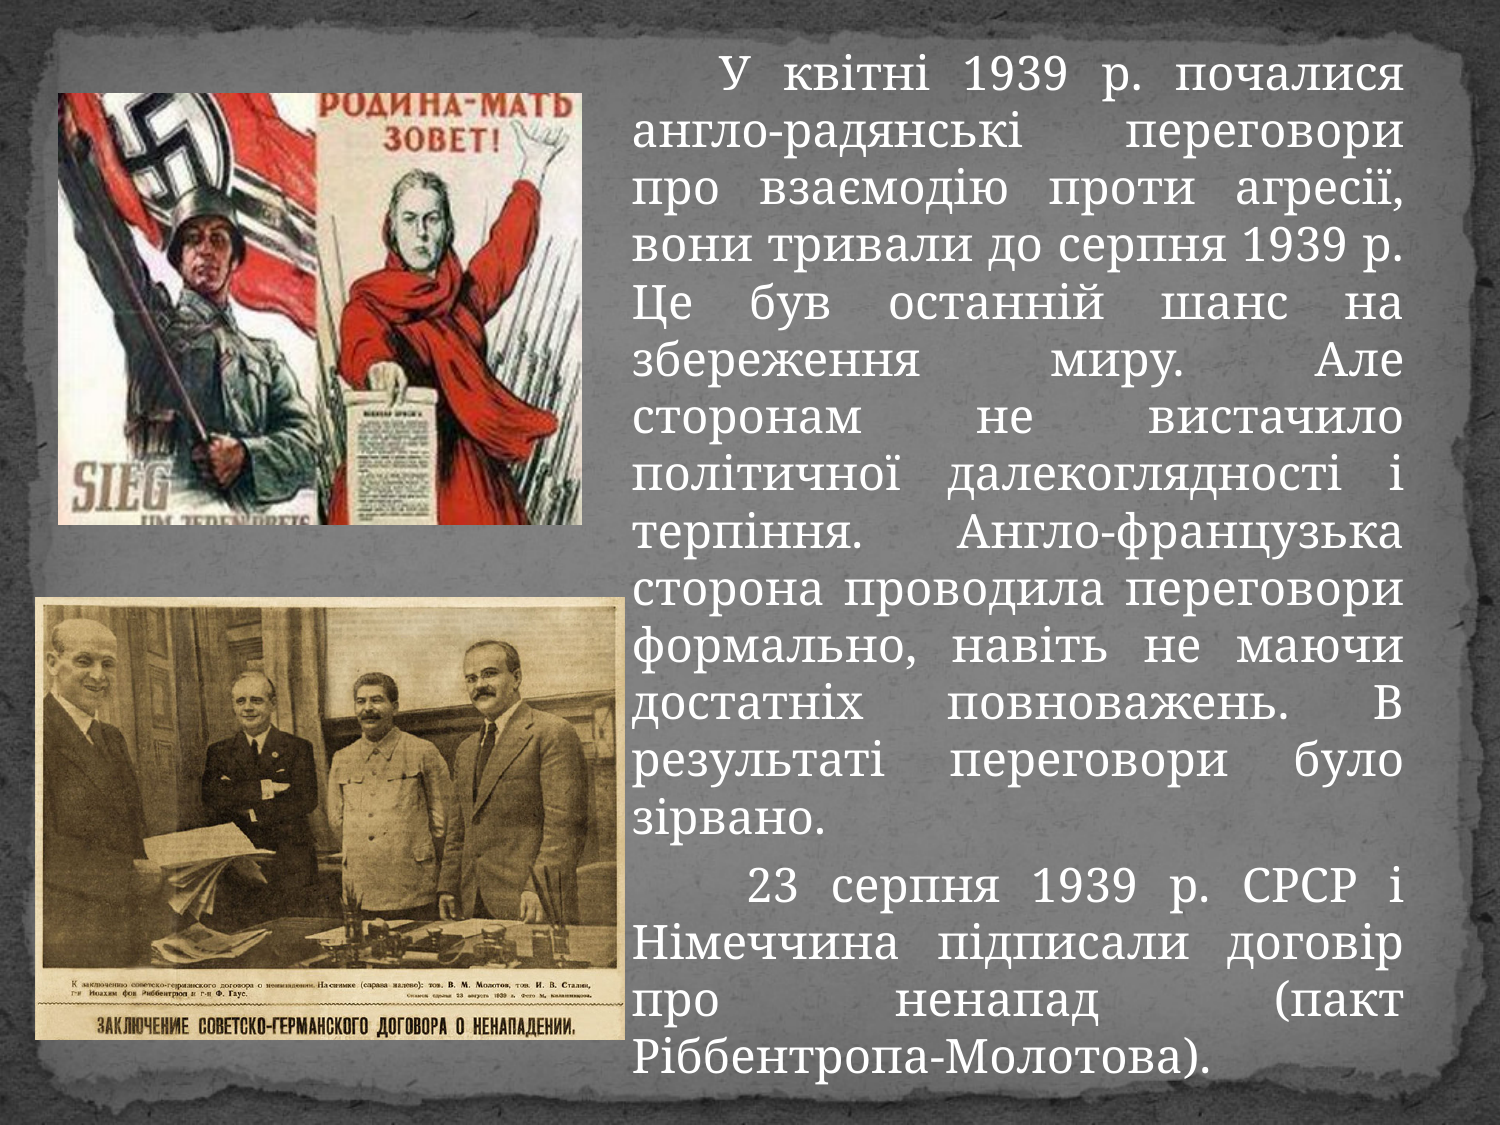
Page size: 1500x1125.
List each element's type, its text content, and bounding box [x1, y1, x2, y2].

picture [34, 597, 625, 1041]
list У квітні 1939 р. почалися англо-радянські переговори про взаємодію проти агресії, вони тривали до серпня 1939 р. Це був останній шанс на збереження миру. Але сторонам не вистачило політичної далекоглядності і терпіння. Англо-французька сторона проводила переговори формально, навіть не маючи достатніх повноважень. В результаті переговори було зірвано. 23 серпня 1939 р. СРСР і Німеччина підписали договір про ненапад (пакт Ріббентропа-Молотова). [574, 35, 1421, 1102]
picture [58, 93, 582, 525]
